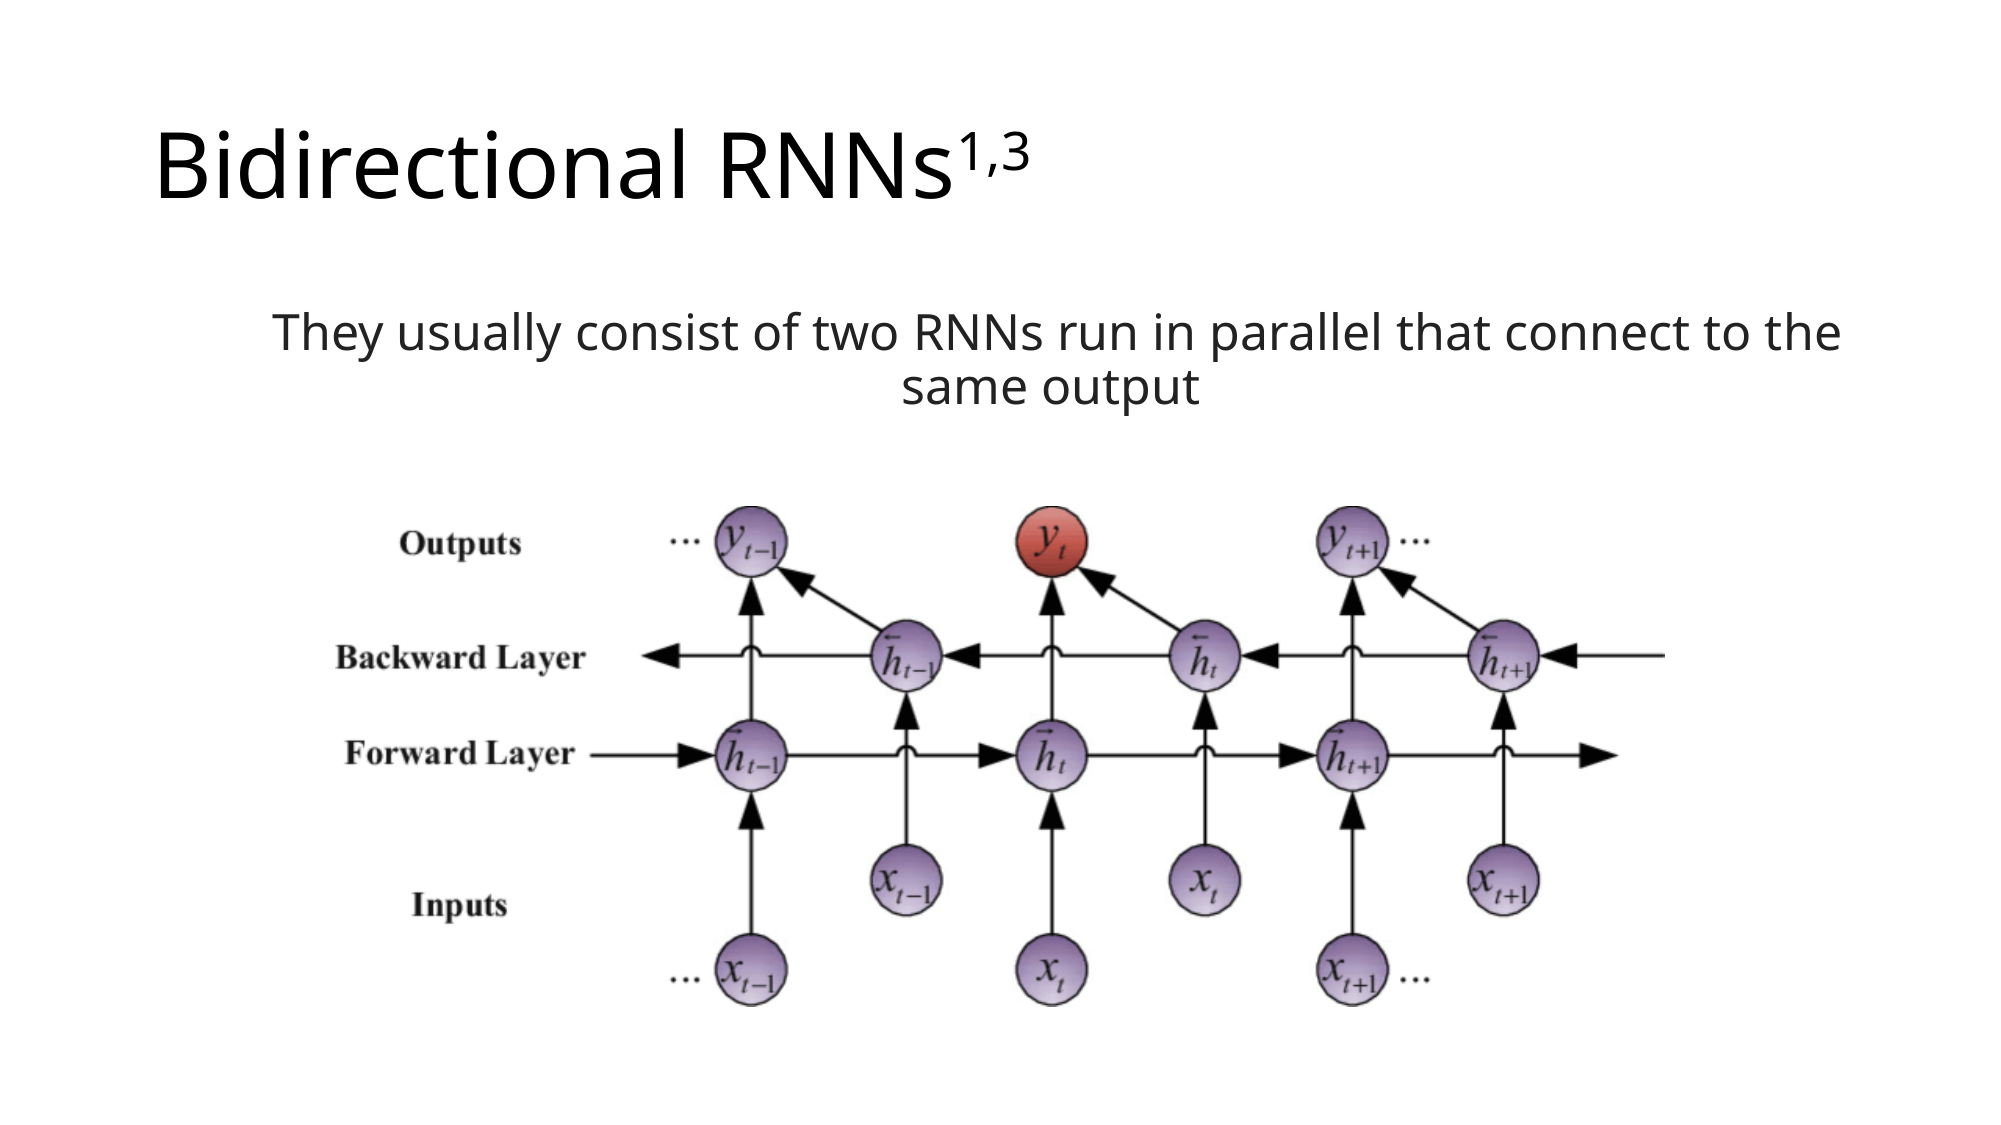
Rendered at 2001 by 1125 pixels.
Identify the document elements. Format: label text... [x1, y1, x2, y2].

picture [335, 506, 1665, 1007]
list They usually consist of two RNNs run in parallel that connect to the same output [137, 299, 1903, 840]
title Bidirectional RNNs1,3 [137, 59, 1863, 278]
